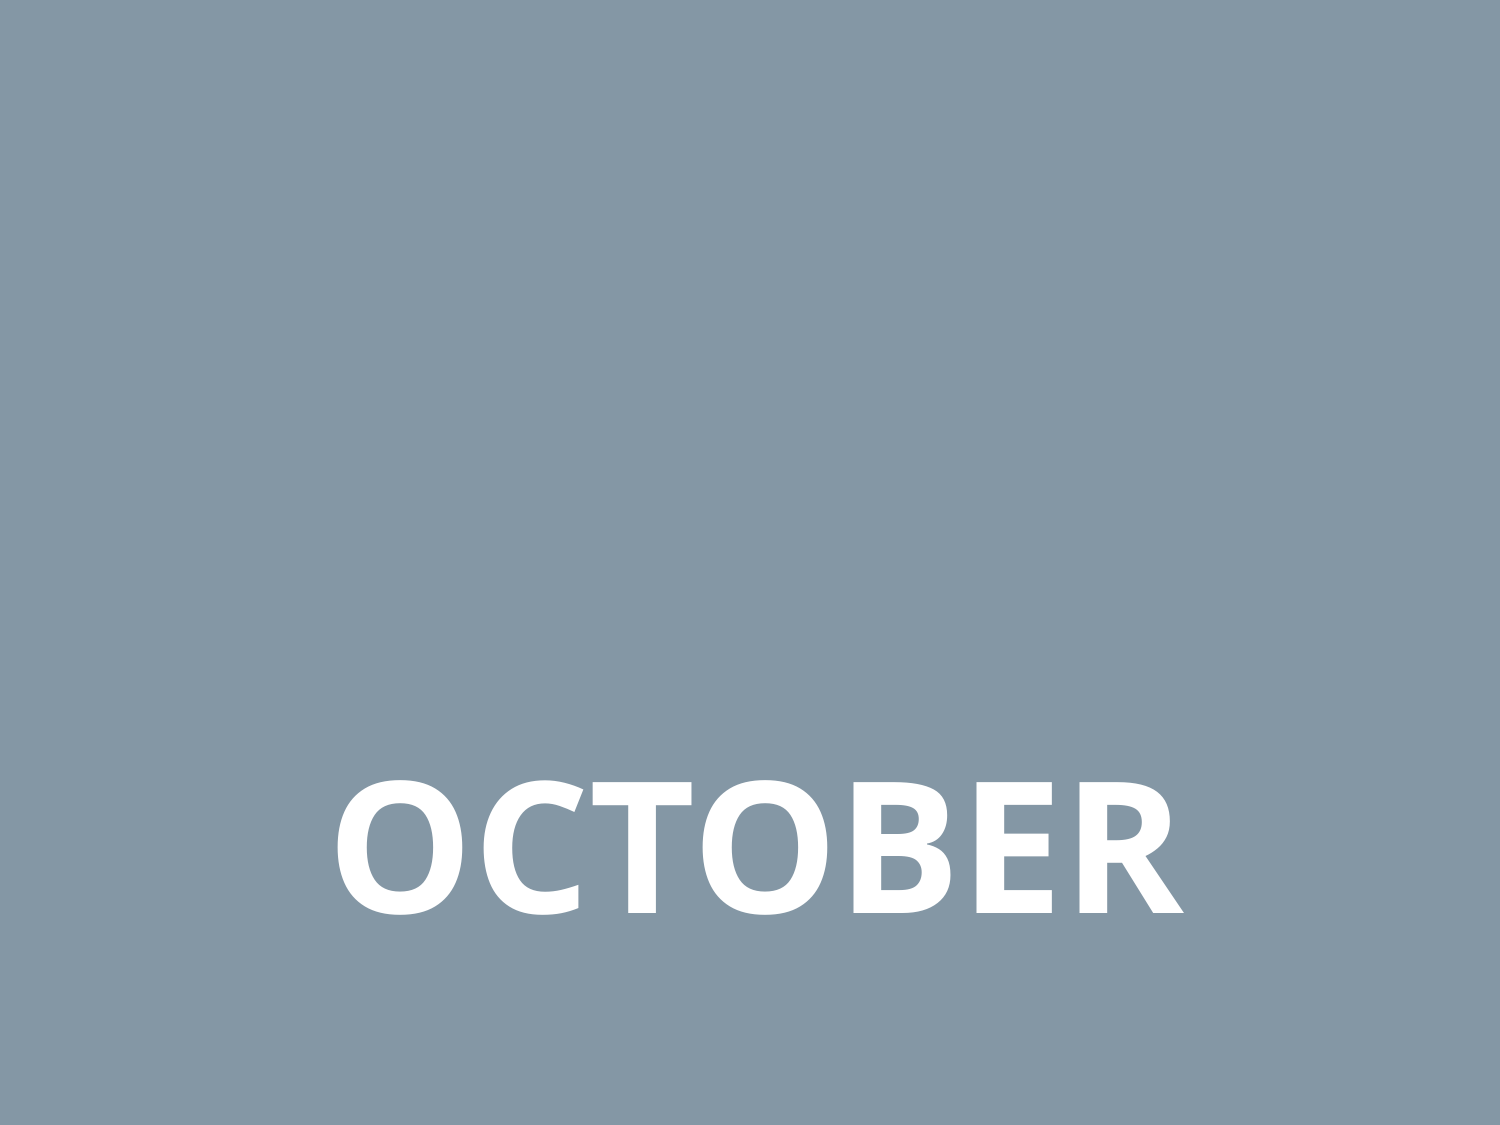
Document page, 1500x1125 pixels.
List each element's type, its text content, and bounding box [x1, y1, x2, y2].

title october [118, 722, 1394, 947]
